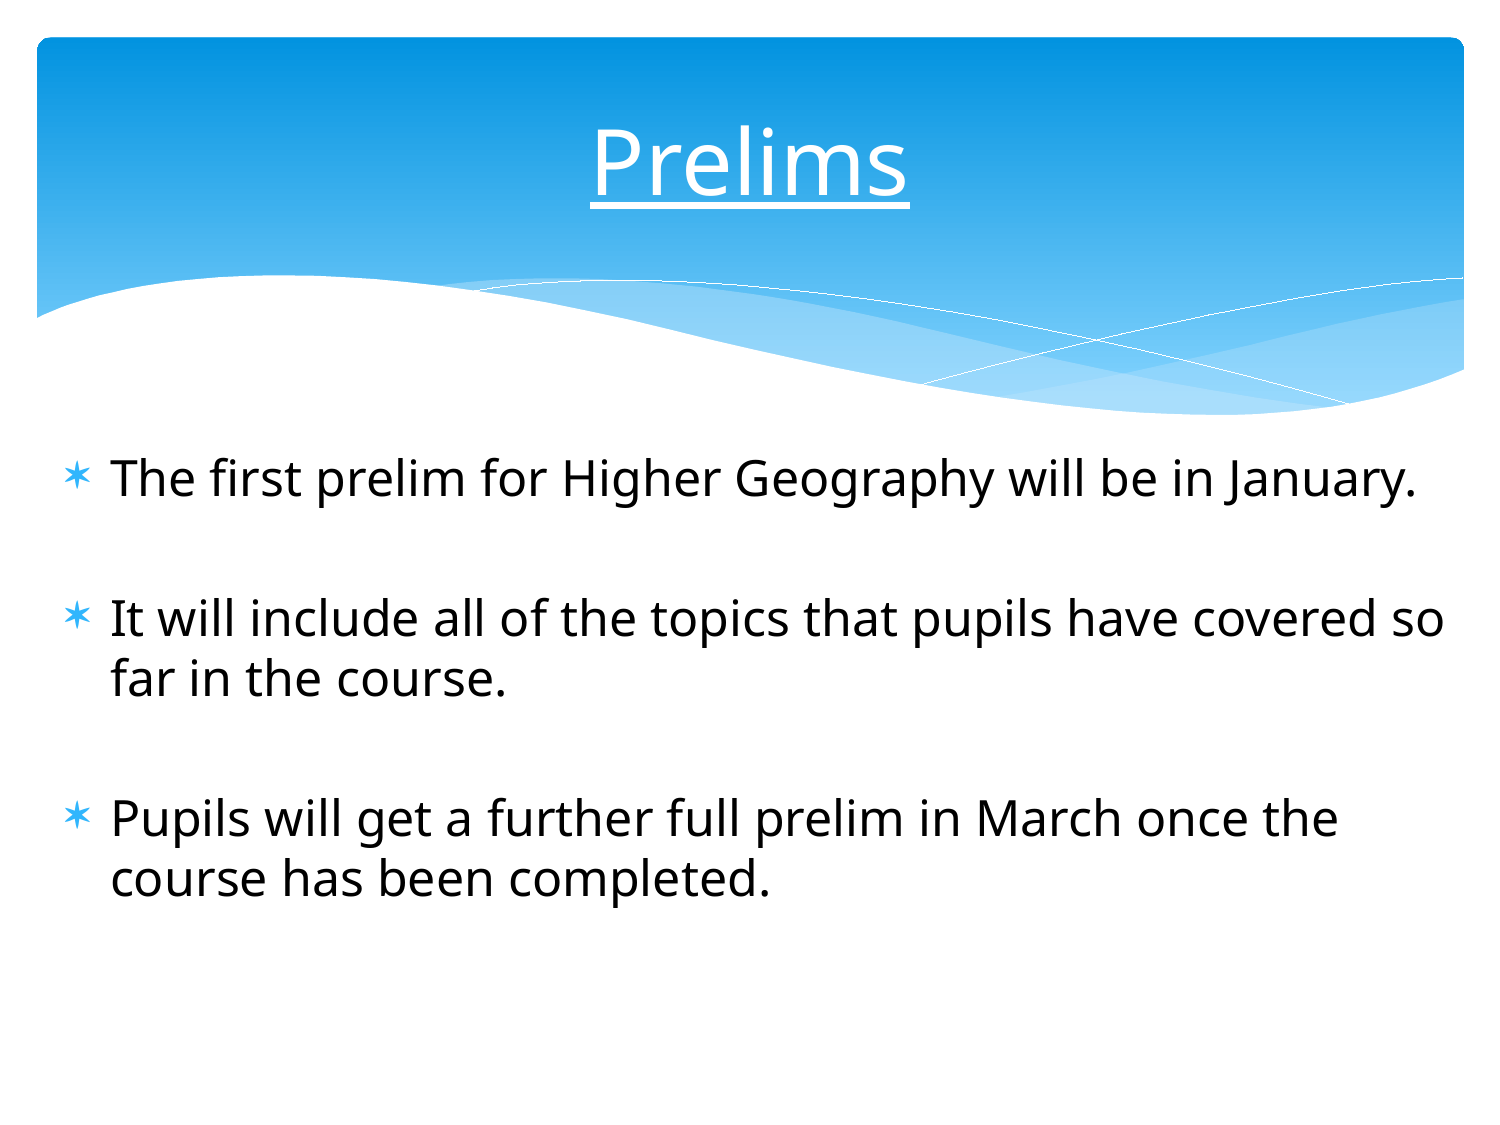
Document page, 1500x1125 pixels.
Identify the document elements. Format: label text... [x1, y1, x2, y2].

list The first prelim for Higher Geography will be in January. It will include all of the topics that pupils have covered so far in the course. Pupils will get a further full prelim in March once the course has been completed. [50, 438, 1475, 1005]
title Prelims [75, 55, 1425, 261]
